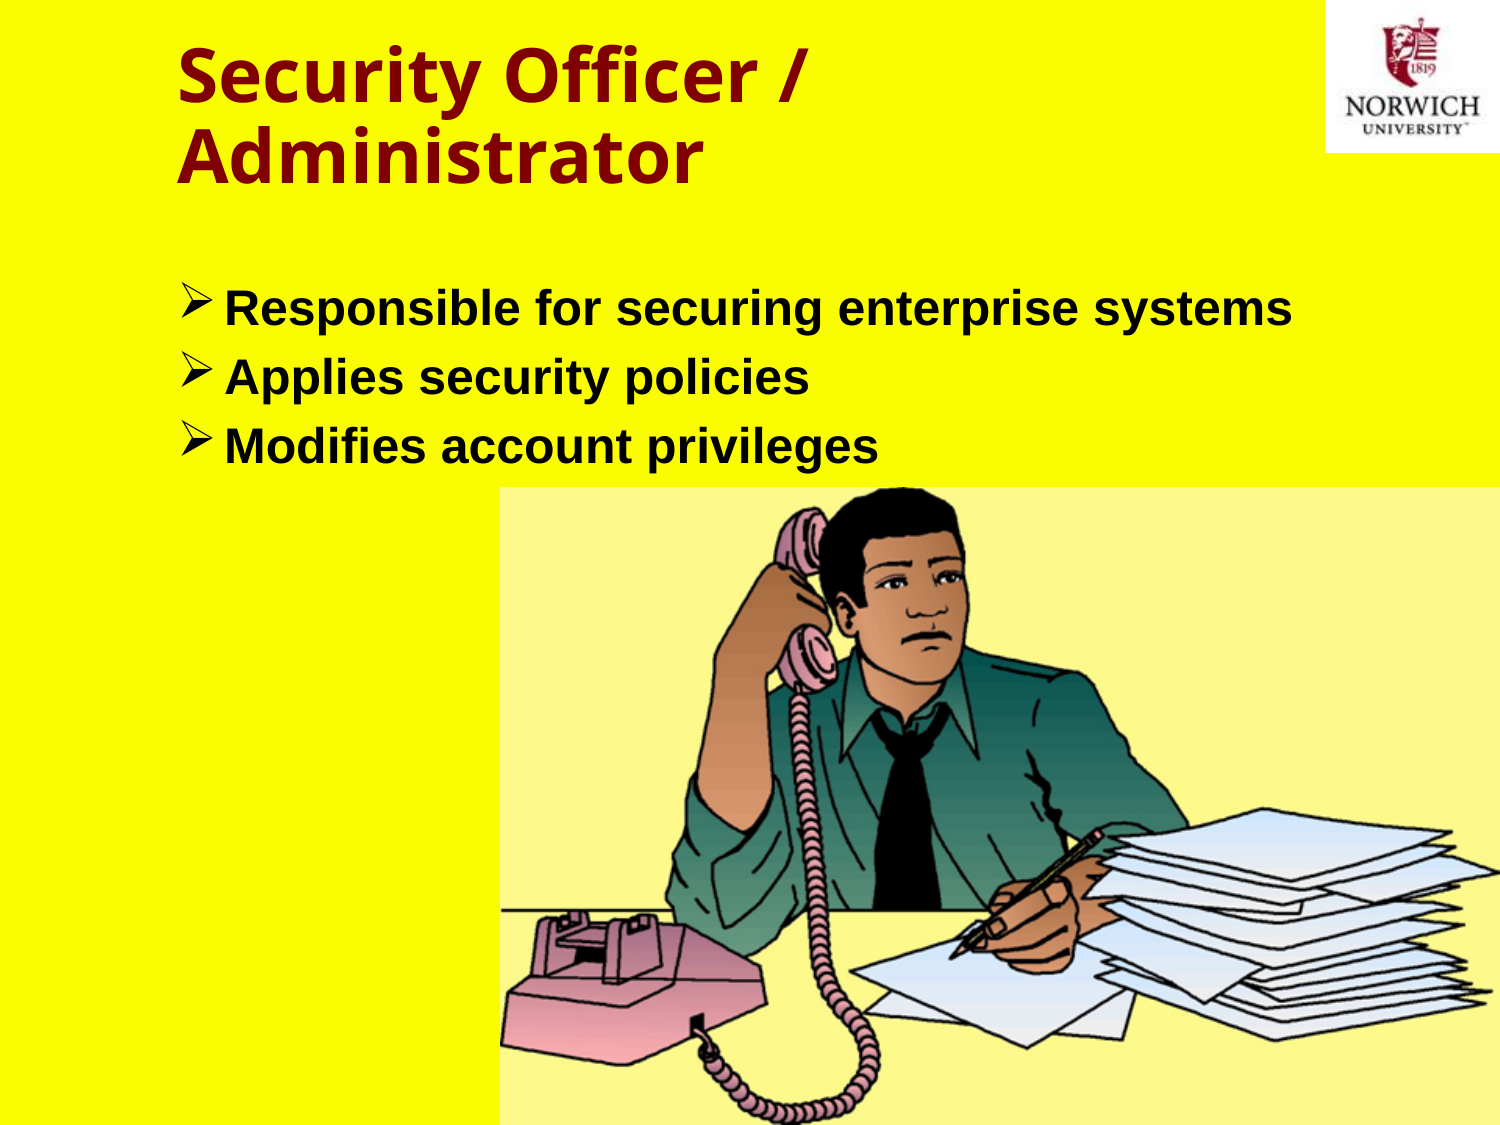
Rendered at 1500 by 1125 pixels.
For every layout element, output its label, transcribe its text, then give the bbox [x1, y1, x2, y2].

title Security Officer / Administrator [161, 24, 1339, 213]
picture [499, 487, 1500, 1125]
picture [1325, 0, 1500, 153]
list Responsible for securing enterprise systems Applies security policies Modifies account privileges [161, 274, 1339, 1039]
